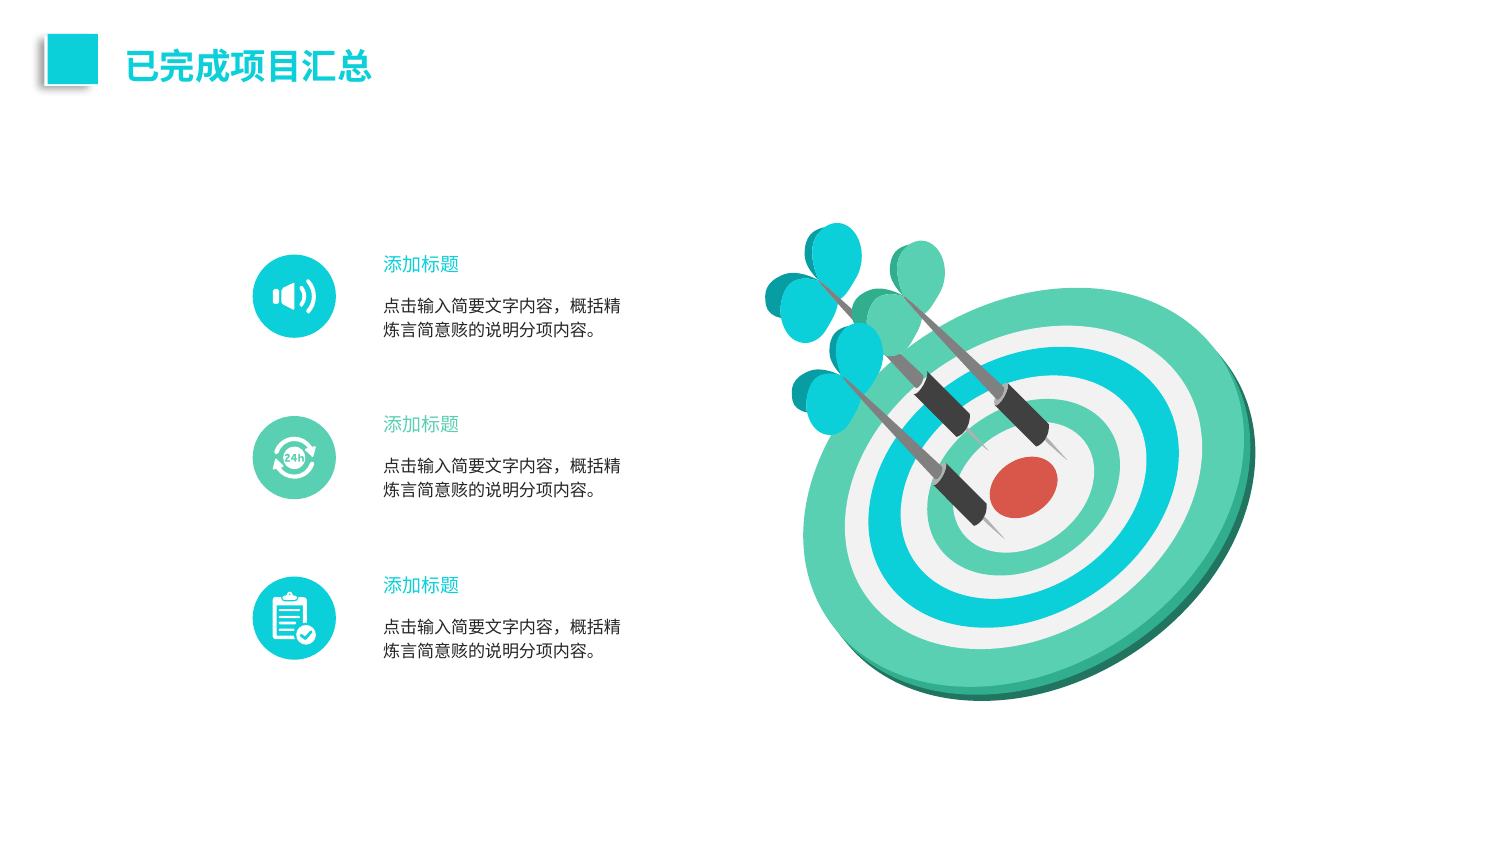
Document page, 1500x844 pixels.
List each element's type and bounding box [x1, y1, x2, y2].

text_box [252, 566, 639, 674]
text_box [780, 287, 1279, 701]
text_box [763, 221, 989, 451]
text_box [850, 238, 1067, 460]
text_box [44, 33, 98, 86]
text_box [2, 0, 1500, 844]
text_box [790, 320, 1005, 539]
text_box [252, 244, 639, 353]
text_box [252, 404, 639, 512]
